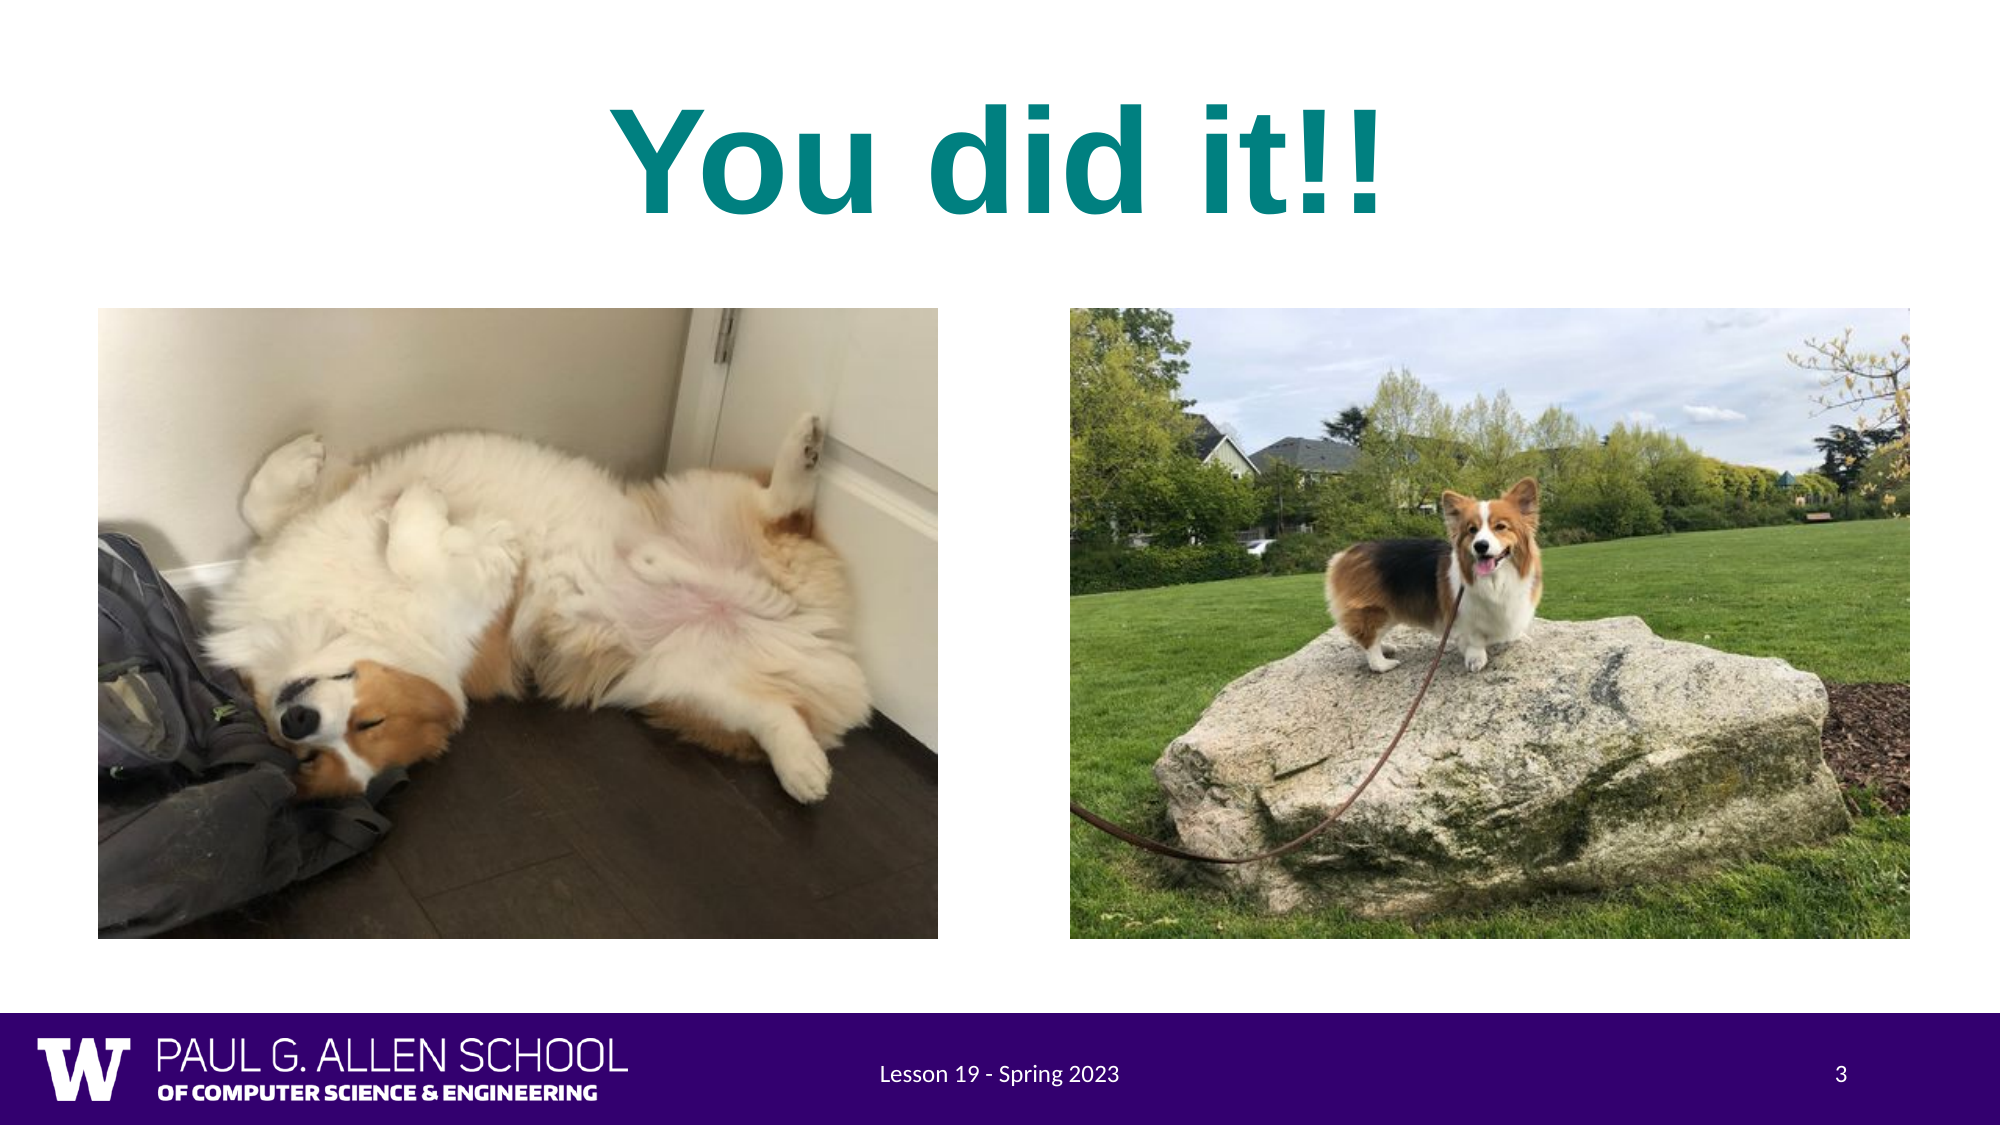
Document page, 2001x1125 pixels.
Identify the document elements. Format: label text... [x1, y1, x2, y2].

picture [98, 308, 939, 939]
text_box You did it!! [553, 55, 1447, 251]
footer Lesson 19 - Spring 2023 [662, 1042, 1338, 1103]
picture [0, 1013, 2000, 1125]
slide_number 3 [1412, 1042, 1863, 1103]
picture [1069, 308, 1910, 939]
